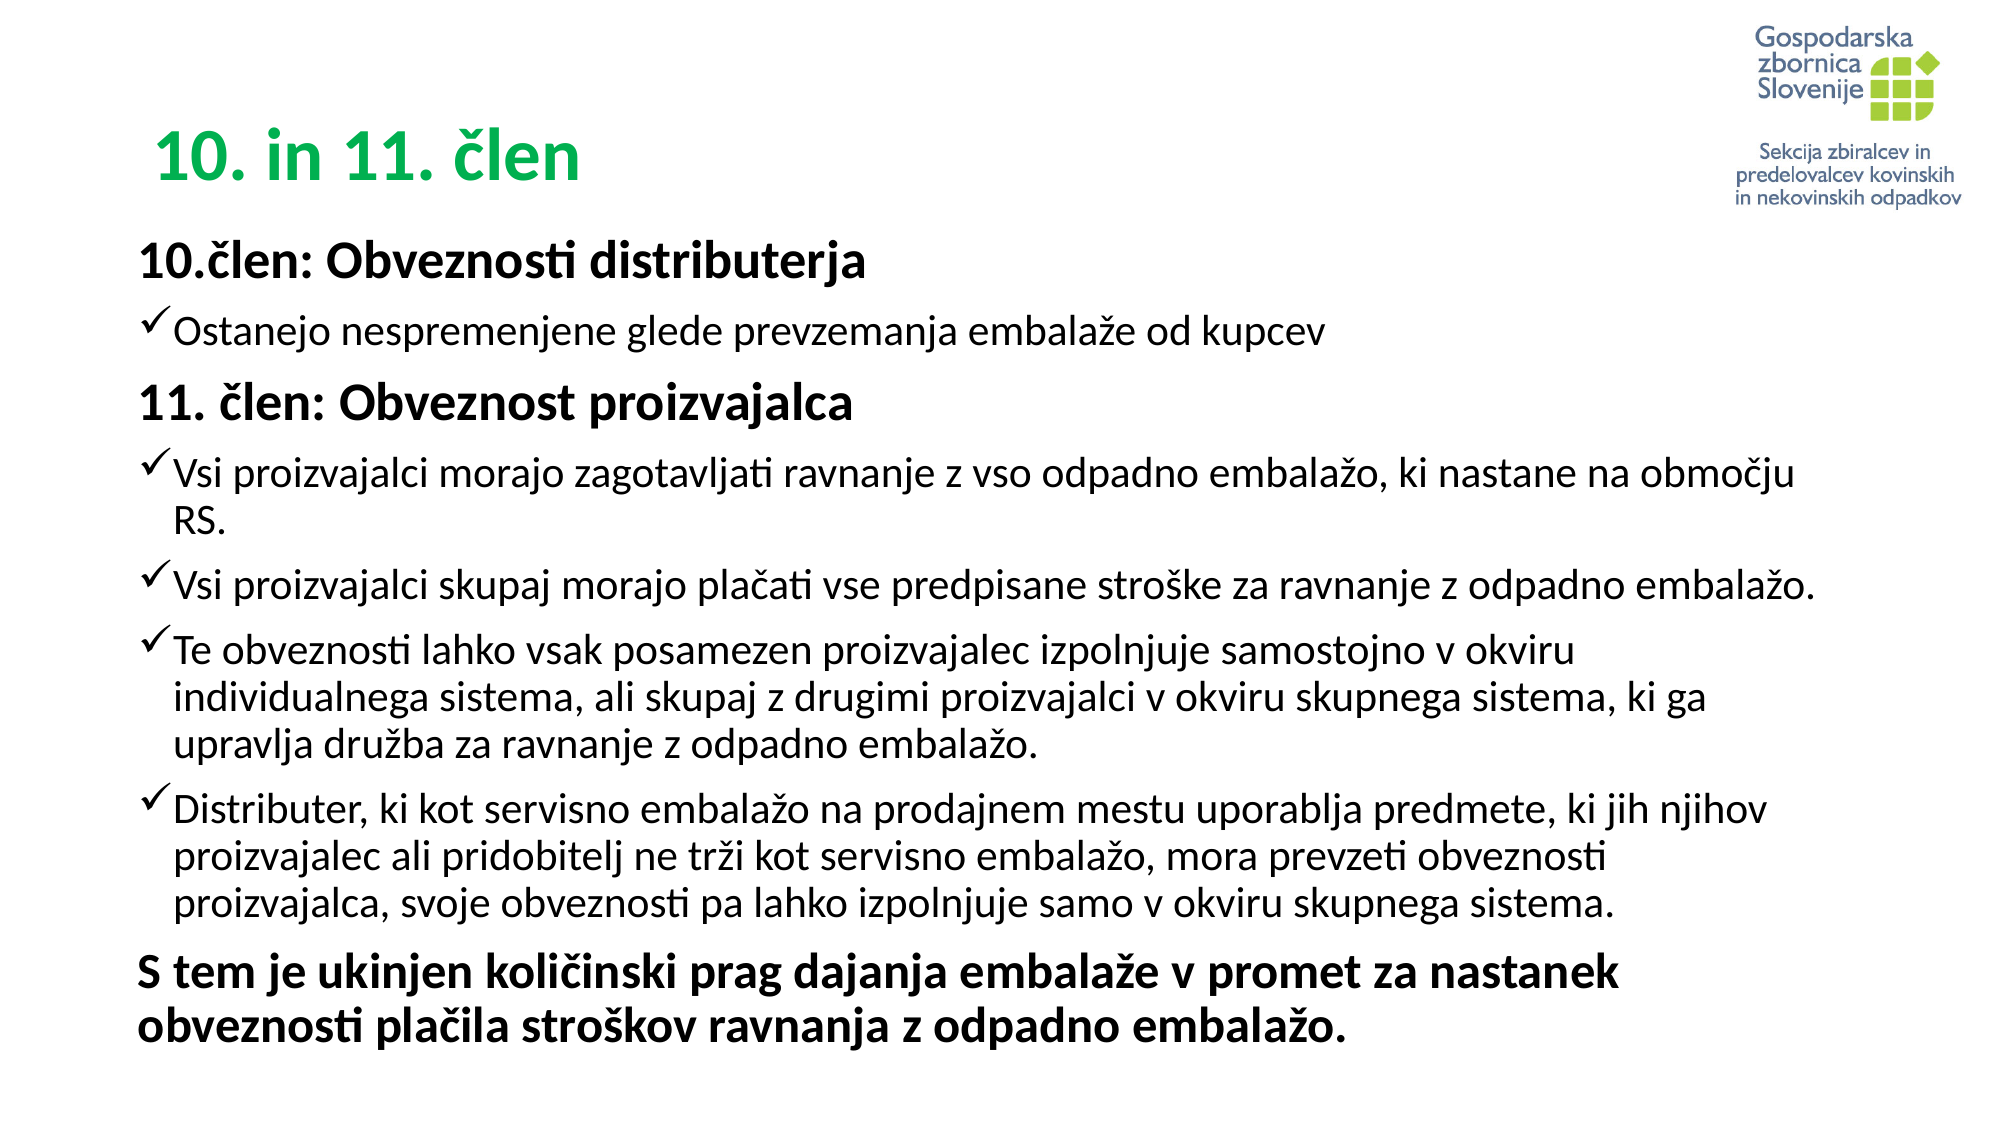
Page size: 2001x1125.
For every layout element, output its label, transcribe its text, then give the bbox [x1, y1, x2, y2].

title 10. in 11. člen [137, 63, 1695, 223]
list 10.člen: Obveznosti distributerja Ostanejo nespremenjene glede prevzemanja embalaže od kupcev 11. člen: Obveznost proizvajalca Vsi proizvajalci morajo zagotavljati ravnanje z vso odpadno embalažo, ki nastane na območju RS. Vsi proizvajalci skupaj morajo plačati vse predpisane stroške za ravnanje z odpadno embalažo. Te obveznosti lahko vsak posamezen proizvajalec izpolnjuje samostojno v okviru individualnega sistema, ali skupaj z drugimi proizvajalci v okviru skupnega sistema, ki ga upravlja družba za ravnanje z odpadno embalažo. Distributer, ki kot servisno embalažo na prodajnem mestu uporablja predmete, ki jih njihov proizvajalec ali pridobitelj ne trži kot servisno embalažo, mora prevzeti obveznosti proizvajalca, svoje obveznosti pa lahko izpolnjuje samo v okviru skupnega sistema. S tem je ukinjen količinski prag dajanja embalaže v promet za nastanek obveznosti plačila stroškov ravnanja z odpadno embalažo. [122, 223, 1848, 1092]
picture [1695, 0, 2000, 224]
